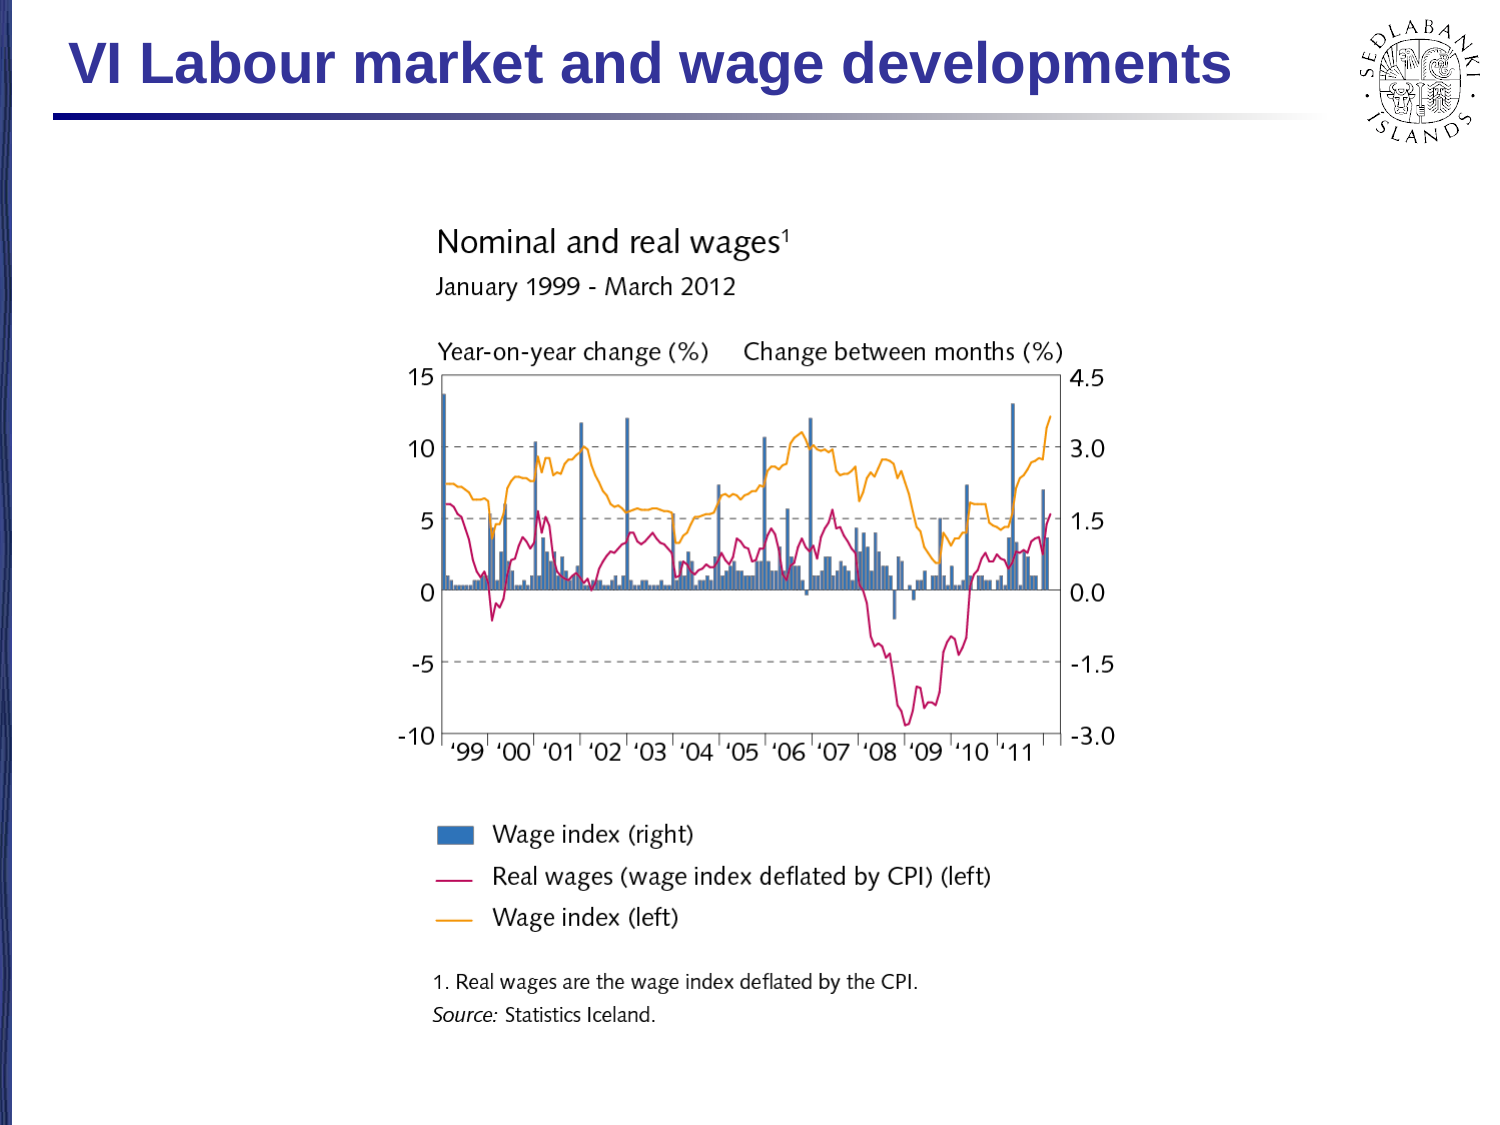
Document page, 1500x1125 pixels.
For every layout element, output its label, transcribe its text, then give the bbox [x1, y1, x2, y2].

picture [0, 0, 12, 1125]
title VI Labour market and wage developments [52, 10, 1330, 111]
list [397, 179, 1115, 1028]
picture [1357, 18, 1482, 149]
